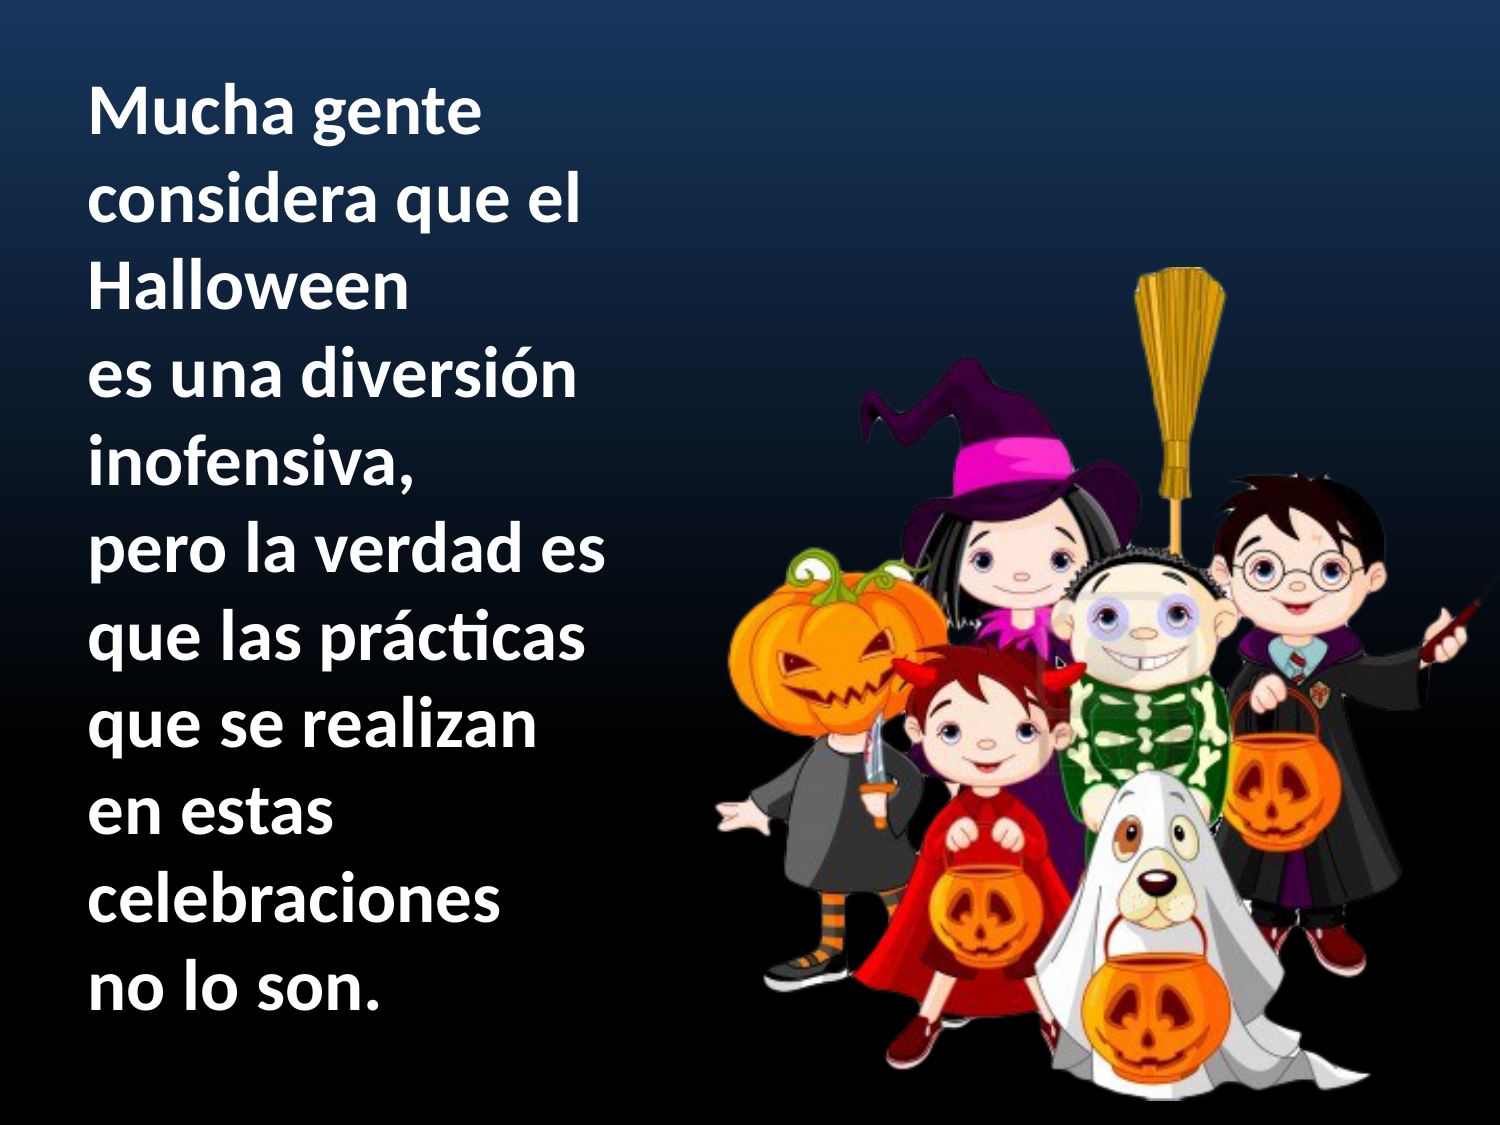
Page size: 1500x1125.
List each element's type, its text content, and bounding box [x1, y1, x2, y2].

text_box Mucha gente considera que el Halloween es una diversión inofensiva, pero la verdad es que las prácticas que se realizan en estas celebraciones no lo son. [72, 54, 754, 1032]
picture [711, 266, 1500, 1101]
